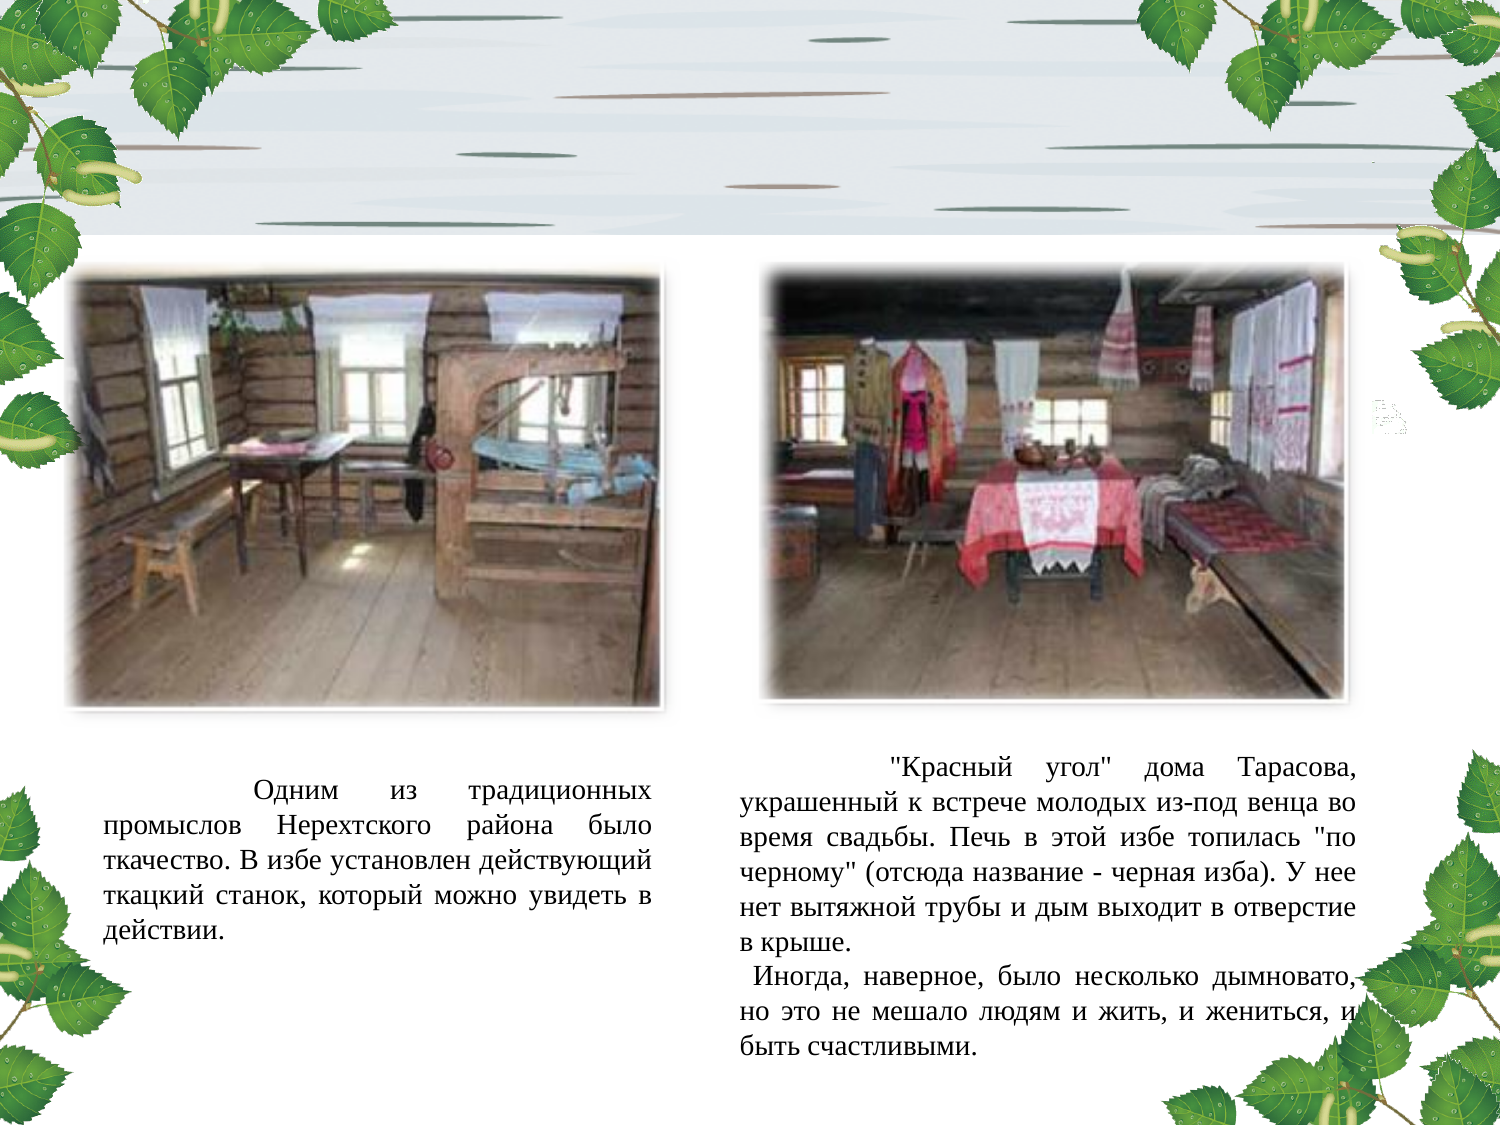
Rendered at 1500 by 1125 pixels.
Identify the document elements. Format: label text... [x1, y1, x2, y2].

picture [0, 0, 1500, 729]
picture [1160, 749, 1500, 1125]
text_box "Красный угол" дома Тарасова, украшенный к встрече молодых из-под венца во время свадьбы. Печь в этой избе топилась "по черному" (отсюда название - черная изба). У нее нет вытяжной трубы и дым выходит в отверстие в крыше. Иногда, наверное, было несколько дымновато, но это не мешало людям и жить, и жениться, и быть счастливыми. [724, 739, 1372, 1069]
picture [752, 255, 1365, 720]
text_box Одним из традиционных промыслов Нерехтского района было ткачество. В избе установлен действующий ткацкий станок, который можно увидеть в действии. [88, 763, 668, 953]
picture [0, 785, 132, 1125]
